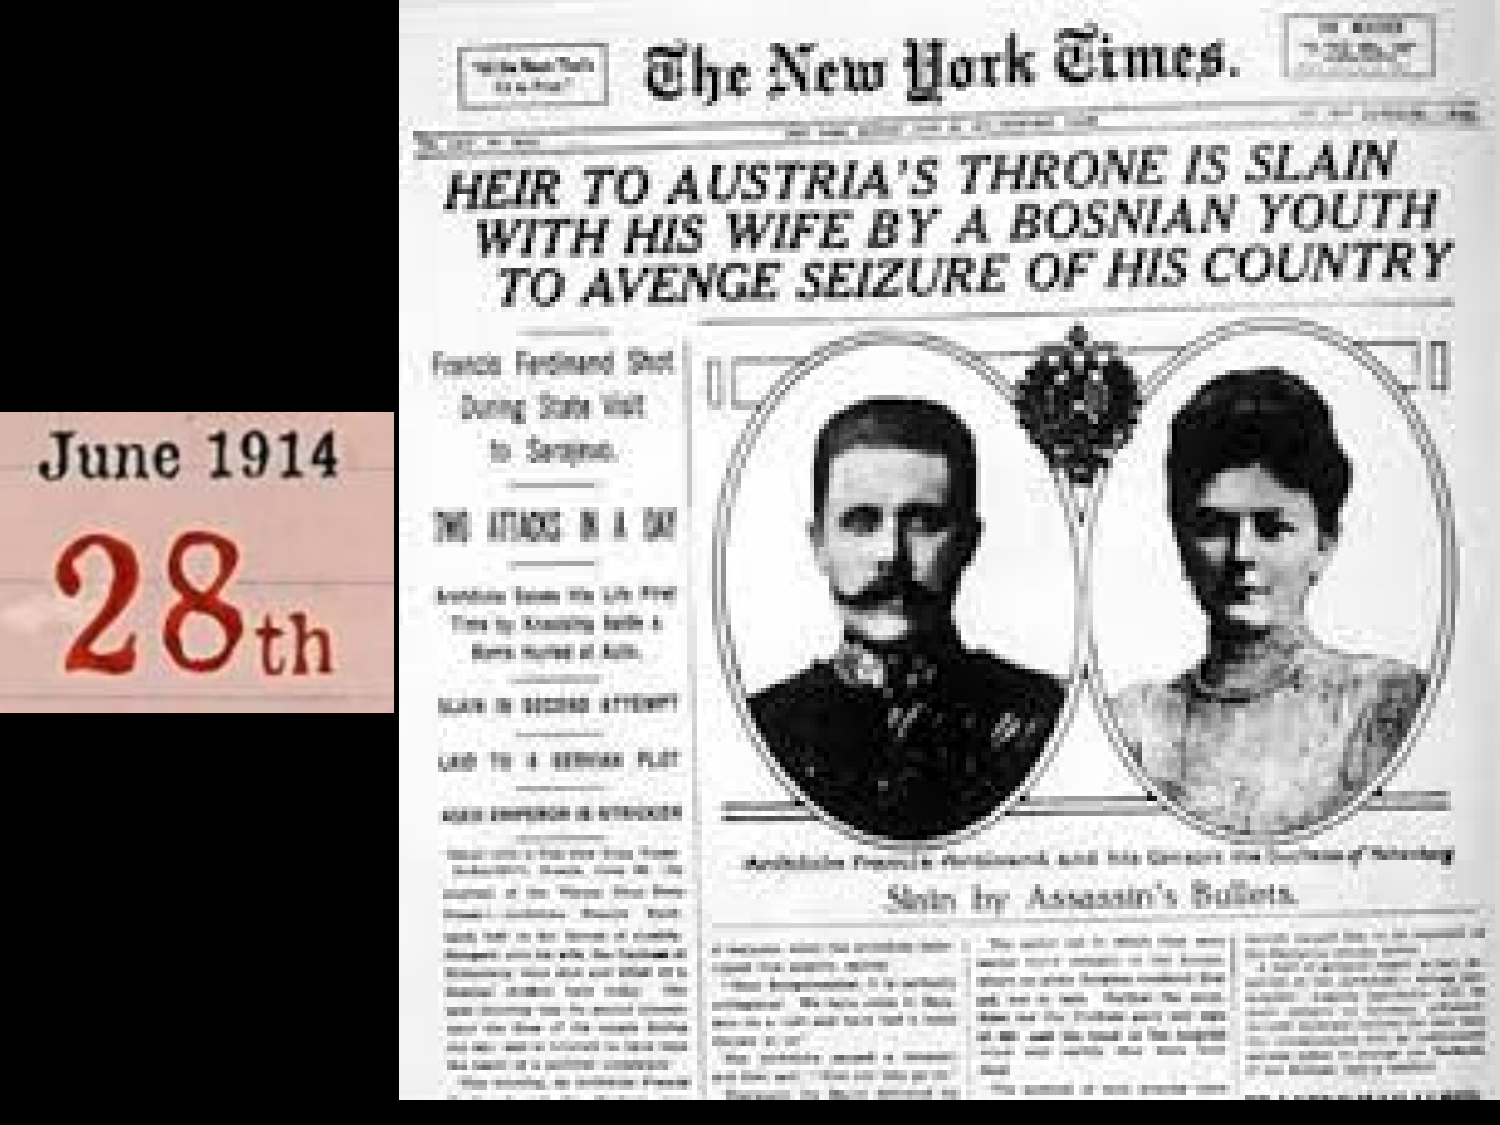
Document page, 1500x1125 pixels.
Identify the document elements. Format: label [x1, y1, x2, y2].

picture [399, 0, 1500, 1101]
picture [0, 412, 394, 713]
